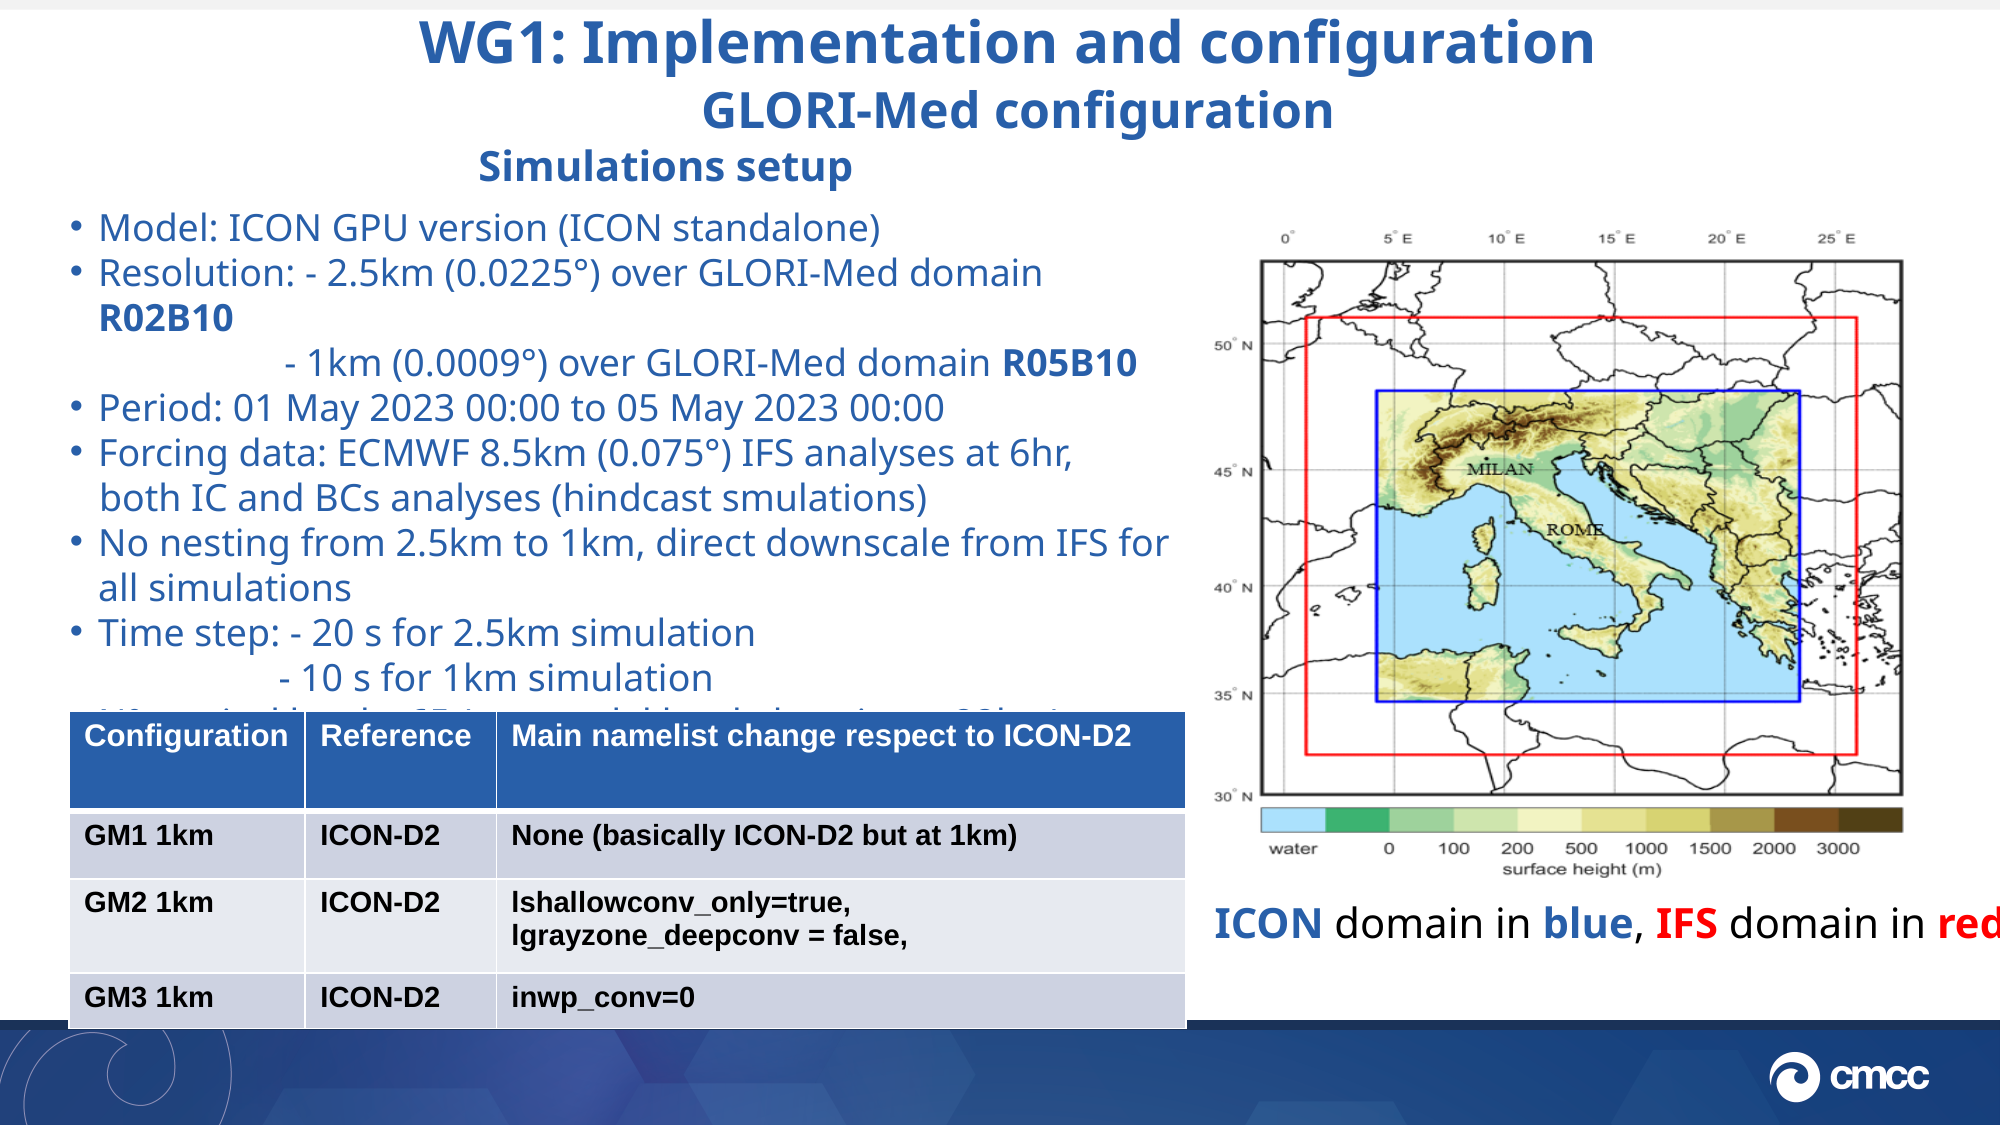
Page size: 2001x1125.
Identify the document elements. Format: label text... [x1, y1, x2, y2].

text_box WG1: Implementation and configuration [404, 0, 1701, 83]
picture [0, 1020, 2000, 1125]
table_header Configuration [70, 712, 304, 808]
text_box ICON domain in blue, IFS domain in red [1199, 889, 2000, 955]
text_box Simulations setup [331, 72, 1000, 196]
table_header Reference [306, 712, 496, 808]
table_cell lshallowconv_only=true, lgrayzone_deepconv = false, [497, 880, 1185, 972]
table_cell GM3 1km [70, 974, 304, 1028]
table_cell ICON-D2 [306, 974, 496, 1028]
table_cell None (basically ICON-D2 but at 1km) [497, 814, 1185, 878]
table_cell GM1 1km [70, 814, 304, 878]
table_header Main namelist change respect to ICON-D2 [497, 712, 1185, 808]
table_cell inwp_conv=0 [497, 974, 1185, 1028]
table_cell ICON-D2 [306, 814, 496, 878]
text_box GLORI-Med configuration [686, 83, 1687, 146]
table_cell ICON-D2 [306, 880, 496, 972]
table_cell GM2 1km [70, 880, 304, 972]
text_box Model: ICON GPU version (ICON standalone) Resolution: - 2.5km (0.0225°) over GLORI-Med domain R02B10 - 1km (0.0009°) over GLORI-Med domain R05B10 Period: 01 May 2023 00:00 to 05 May 2023 00:00 Forcing data: ECMWF 8.5km (0.075°) IFS analyses at 6hr, both IC and BCs analyses (hindcast smulations) No nesting from 2.5km to 1km, direct downscale from IFS for all simulations Time step: - 20 s for 2.5km simulation - 10 s for 1km simulation N° vertical levels: 65 (top model level elevation = 22km) [55, 196, 1200, 751]
picture [1199, 219, 1908, 889]
